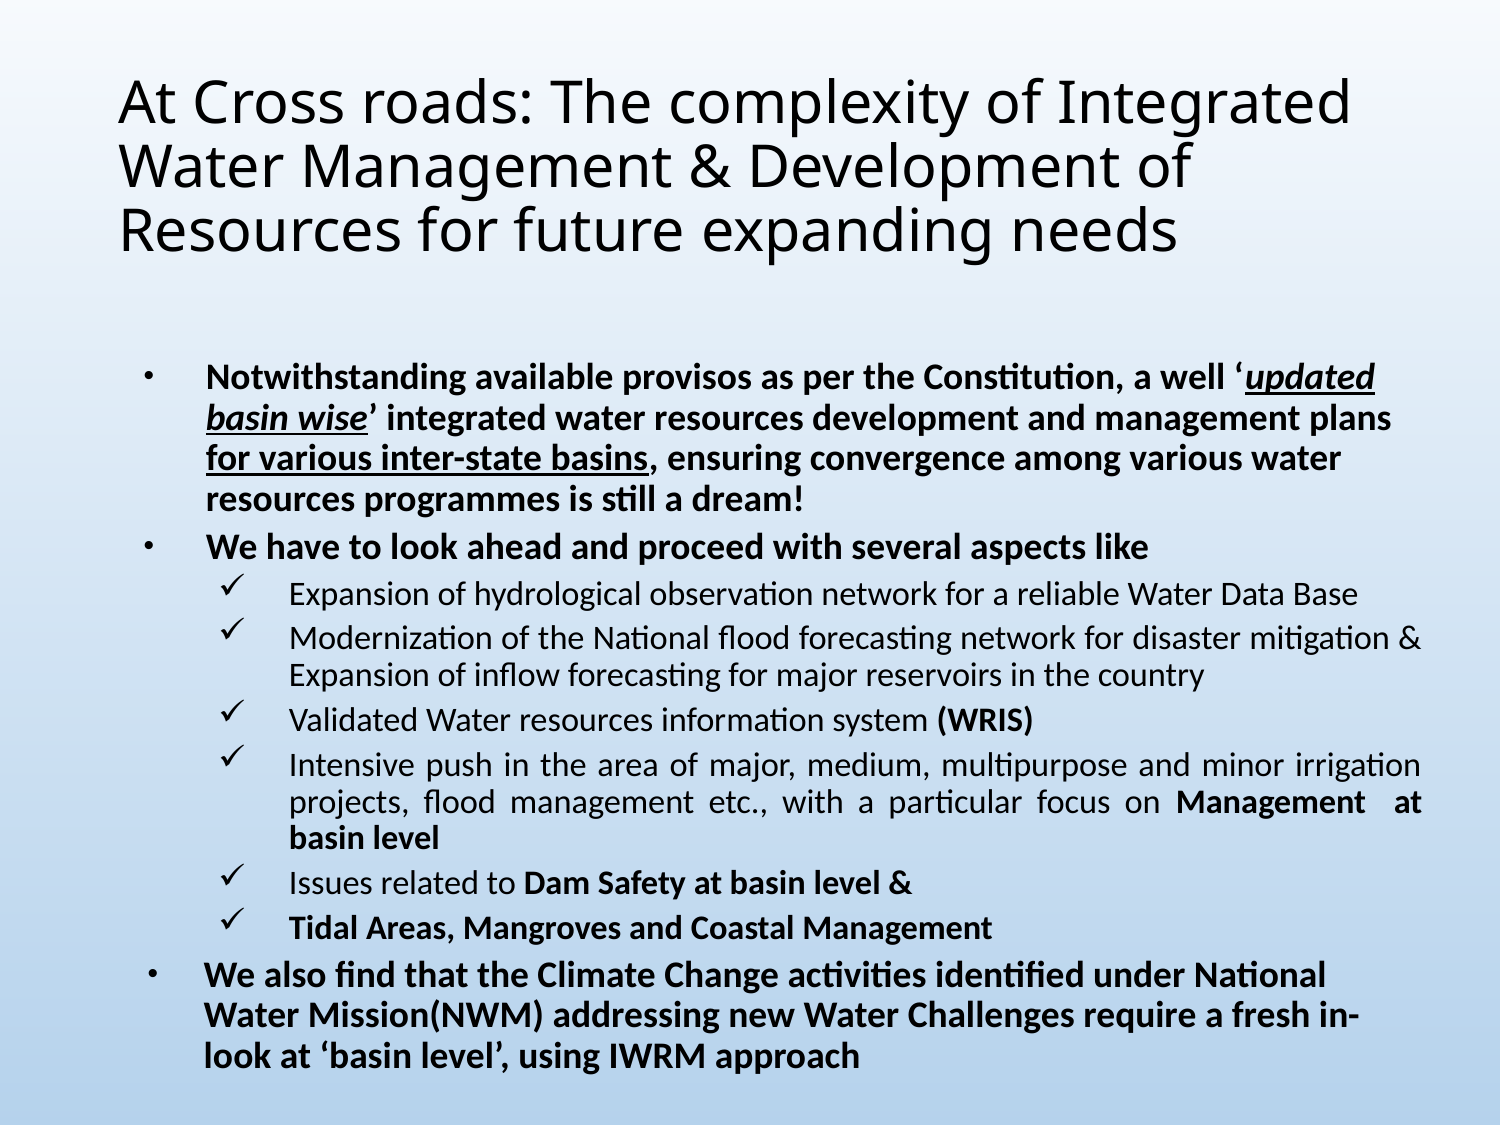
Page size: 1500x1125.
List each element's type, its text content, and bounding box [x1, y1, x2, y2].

list Notwithstanding available provisos as per the Constitution, a well ‘updated basin wise’ integrated water resources development and management plans for various inter-state basins, ensuring convergence among various water resources programmes is still a dream! We have to look ahead and proceed with several aspects like Expansion of hydrological observation network for a reliable Water Data Base Modernization of the National flood forecasting network for disaster mitigation & Expansion of inflow forecasting for major reservoirs in the country Validated Water resources information system (WRIS) Intensive push in the area of major, medium, multipurpose and minor irrigation projects, flood management etc., with a particular focus on Management at basin level Issues related to Dam Safety at basin level & Tidal Areas, Mangroves and Coastal Management We also find that the Climate Change activities identified under National Water Mission(NWM) addressing new Water Challenges require a fresh in-look at ‘basin level’, using IWRM approach [87, 350, 1438, 1093]
title At Cross roads: The complexity of Integrated Water Management & Development of Resources for future expanding needs [103, 59, 1397, 278]
